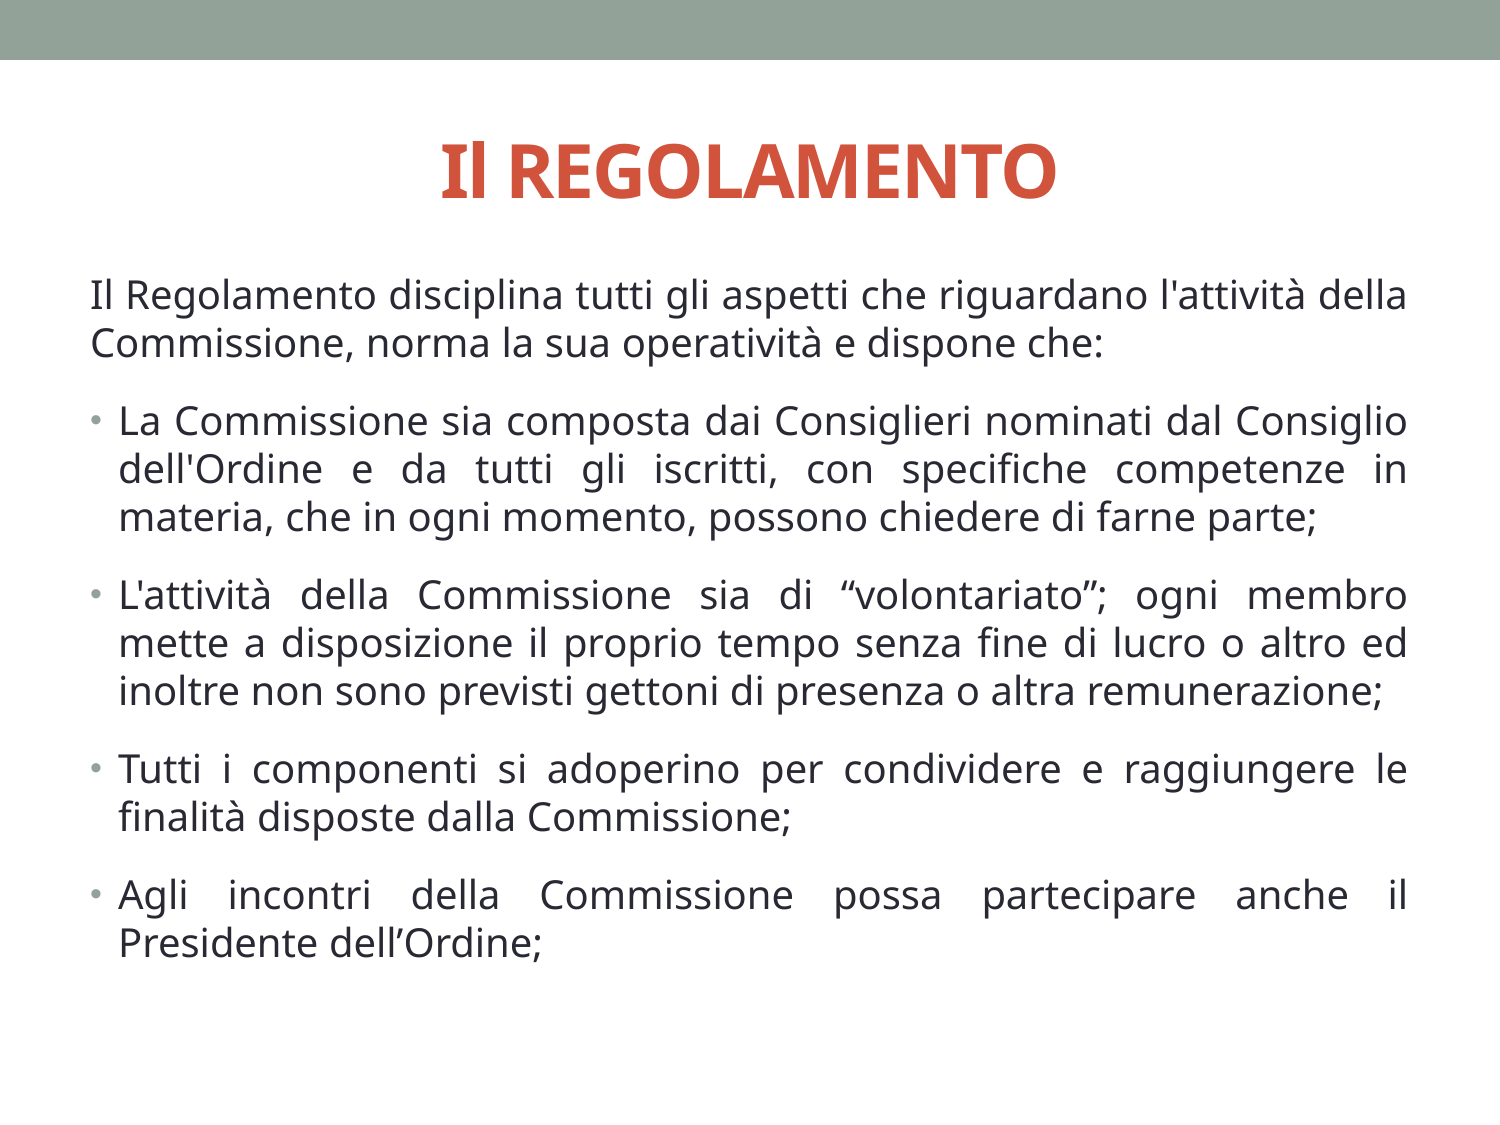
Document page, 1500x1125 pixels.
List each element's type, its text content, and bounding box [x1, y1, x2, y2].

list Il Regolamento disciplina tutti gli aspetti che riguardano l'attività della Commissione, norma la sua operatività e dispone che: La Commissione sia composta dai Consiglieri nominati dal Consiglio dell'Ordine e da tutti gli iscritti, con specifiche competenze in materia, che in ogni momento, possono chiedere di farne parte; L'attività della Commissione sia di “volontariato”; ogni membro mette a disposizione il proprio tempo senza fine di lucro o altro ed inoltre non sono previsti gettoni di presenza o altra remunerazione; Tutti i componenti si adoperino per condividere e raggiungere le finalità disposte dalla Commissione; Agli incontri della Commissione possa partecipare anche il Presidente dell’Ordine; [75, 262, 1425, 1035]
title Il REGOLAMENTO [75, 87, 1425, 250]
